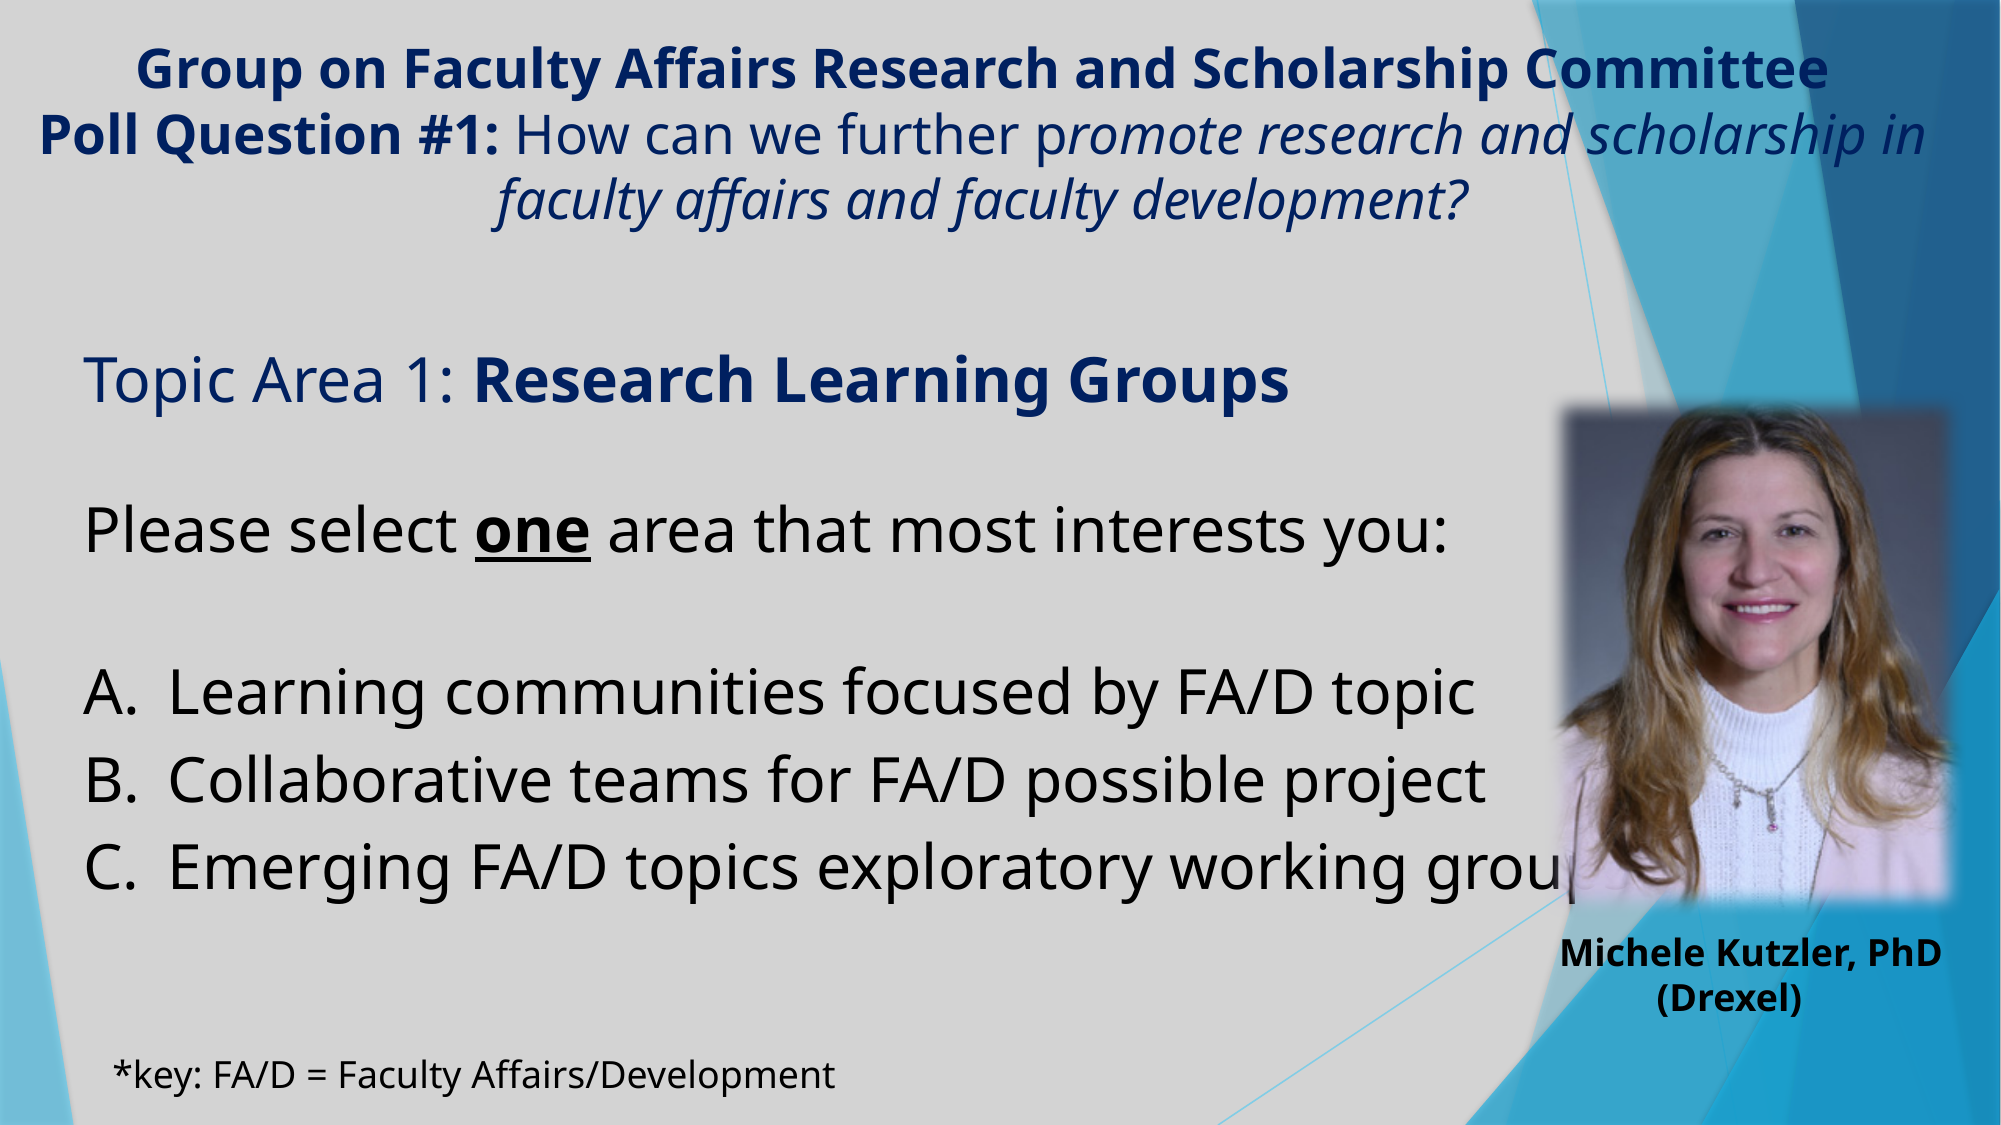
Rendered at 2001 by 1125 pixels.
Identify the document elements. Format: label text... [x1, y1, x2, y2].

text_box *key: FA/D = Faculty Affairs/Development [97, 1043, 852, 1104]
title Group on Faculty Affairs Research and Scholarship Committee Poll Question #1: How can we further promote research and scholarship in faculty affairs and faculty development? [0, 26, 1967, 243]
text_box Michele Kutzler, PhD (Drexel) [1544, 921, 1988, 1027]
text_box Topic Area 1: Research Learning Groups Please select one area that most interests you: Learning communities focused by FA/D topic Collaborative teams for FA/D possible project Emerging FA/D topics exploratory working groups [68, 257, 1822, 1060]
picture [1543, 389, 1967, 919]
